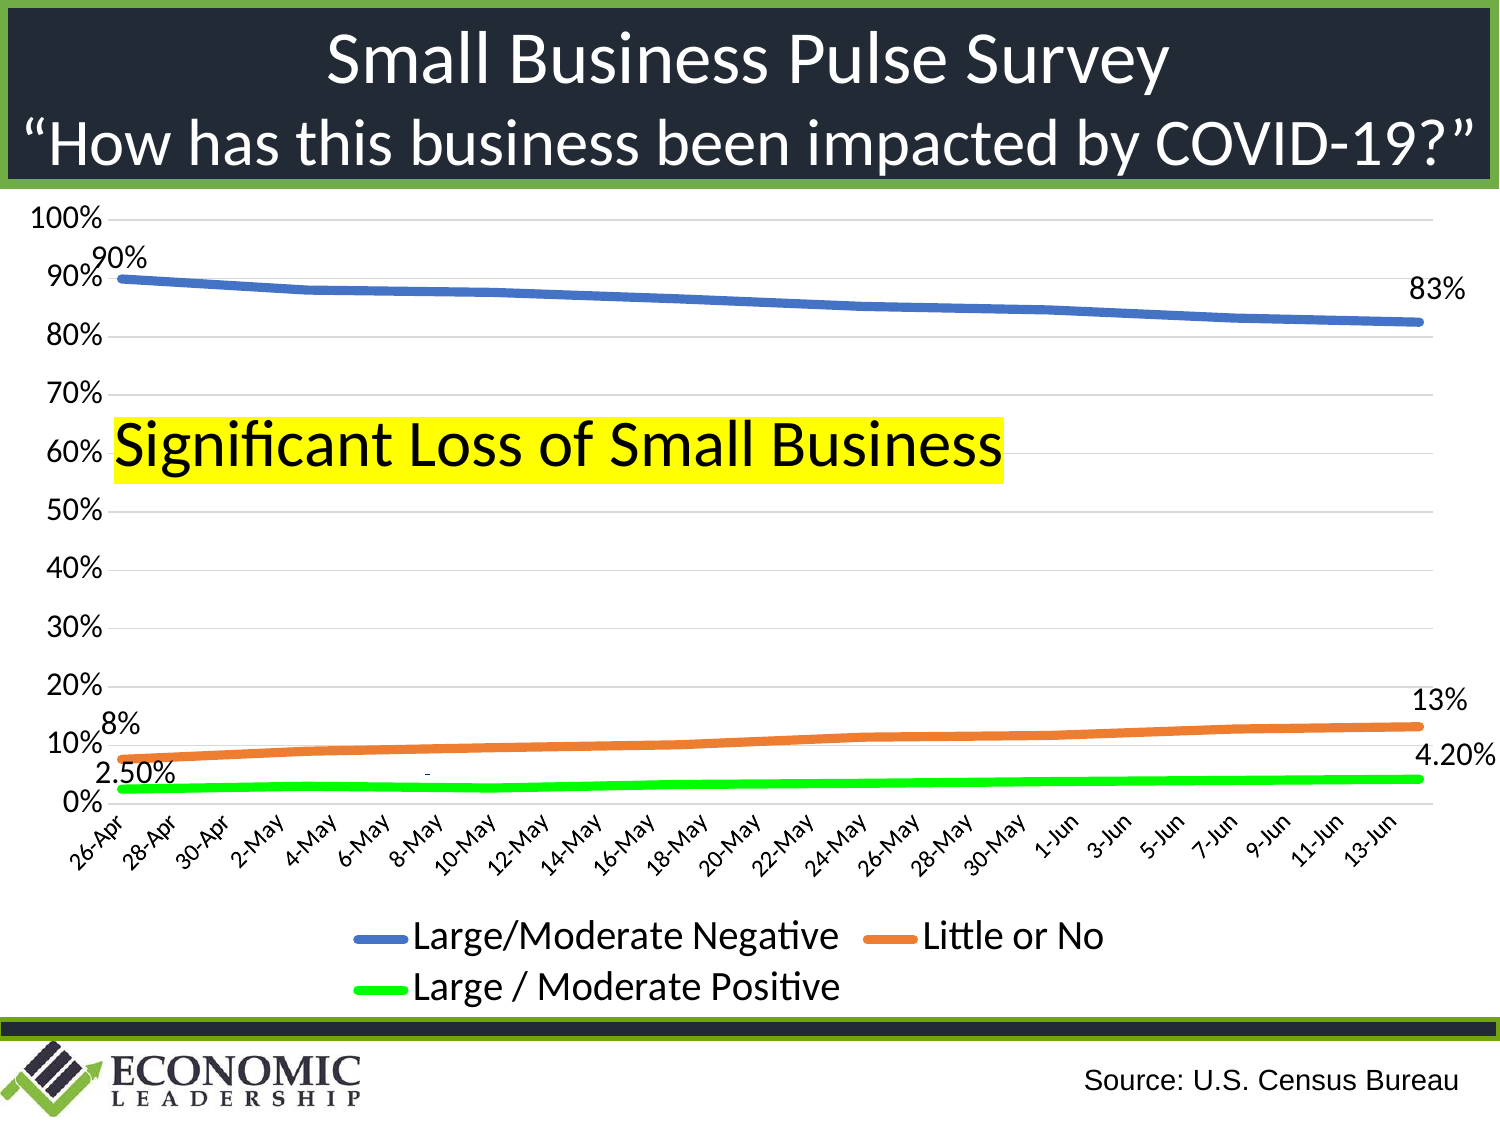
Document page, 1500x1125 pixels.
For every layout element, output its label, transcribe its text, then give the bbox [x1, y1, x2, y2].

text_box [0, 1019, 1499, 1039]
picture [0, 1041, 360, 1117]
text_box Small Business Pulse Survey “How has this business been impacted by COVID-19?” [3, 2, 1496, 185]
chart [0, 186, 1497, 1020]
text_box Source: U.S. Census Bureau [1068, 1053, 1497, 1104]
